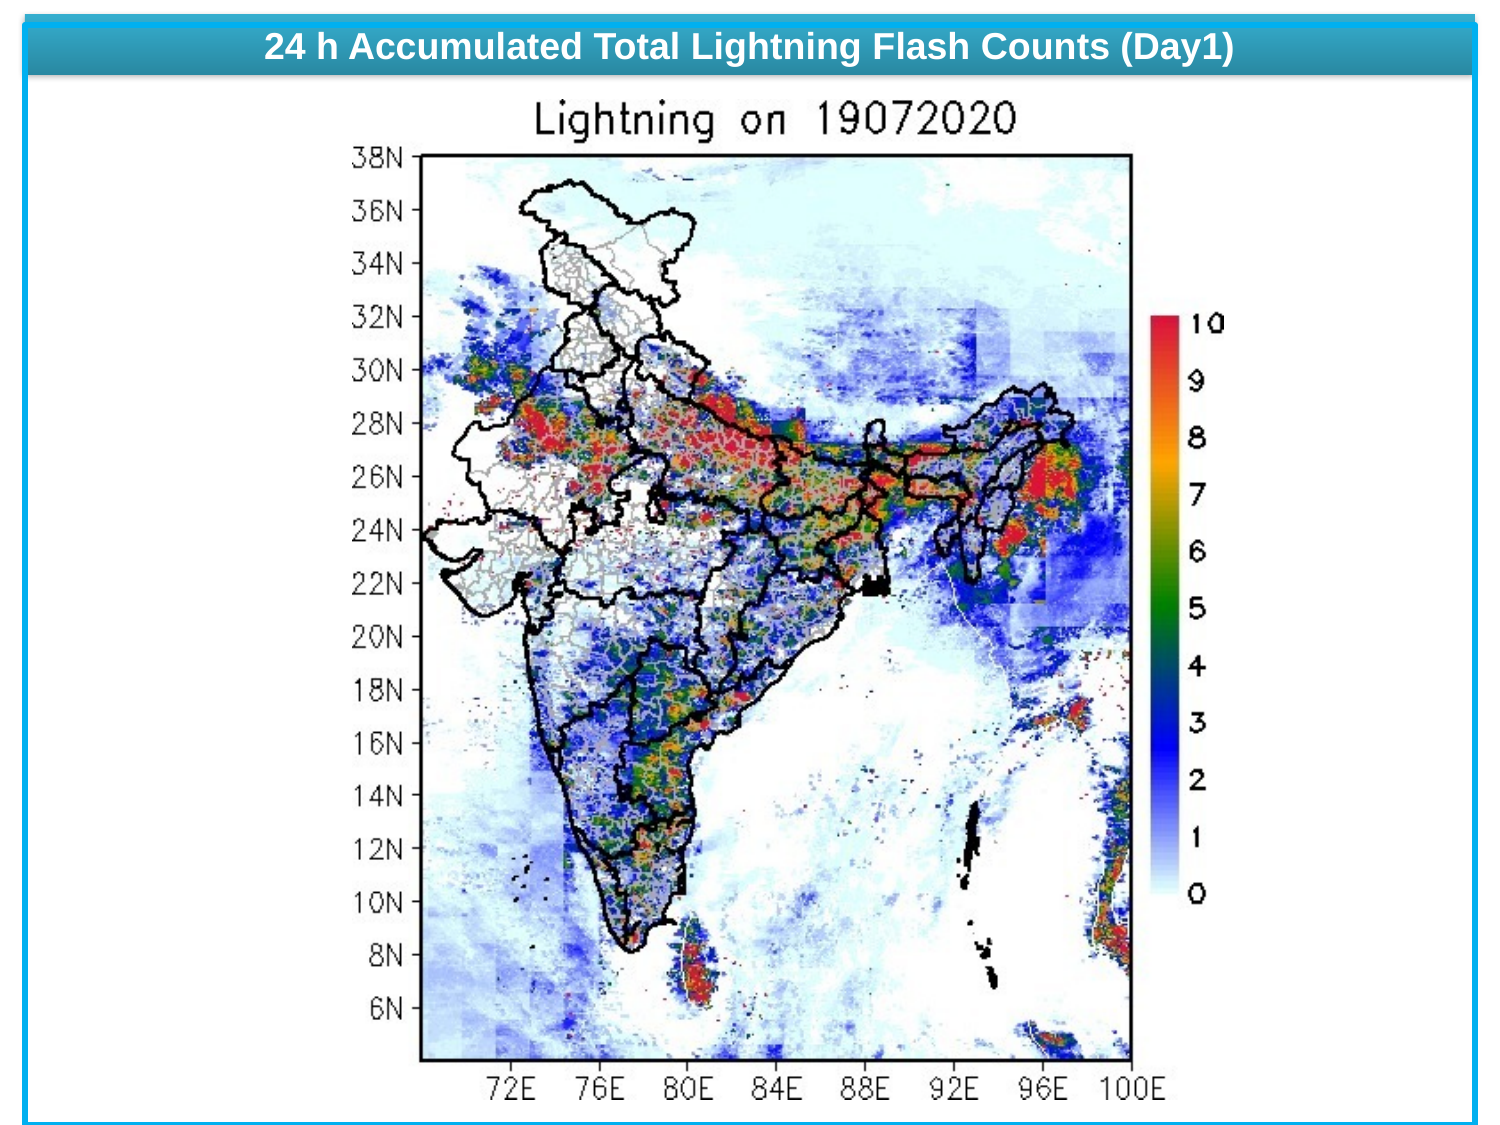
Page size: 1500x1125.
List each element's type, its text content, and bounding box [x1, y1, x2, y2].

picture [352, 99, 1224, 1101]
text_box 24 h Accumulated Total Lightning Flash Counts (Day1) [24, 14, 1475, 23]
text_box [23, 23, 1477, 1125]
